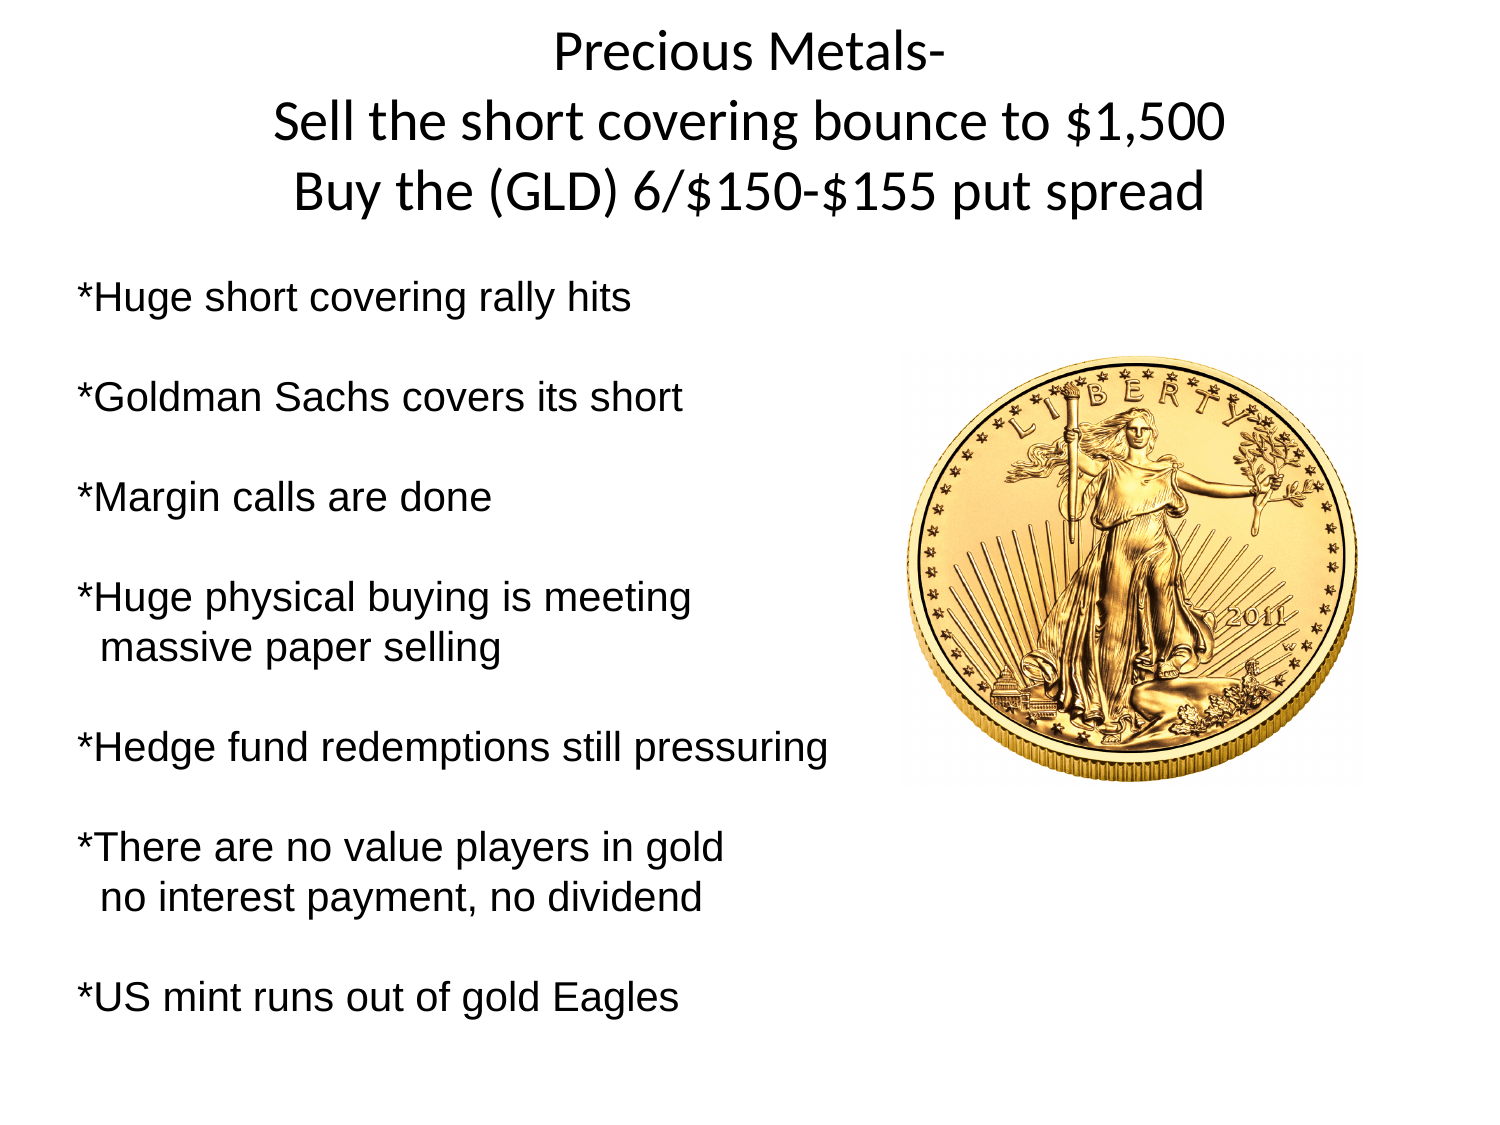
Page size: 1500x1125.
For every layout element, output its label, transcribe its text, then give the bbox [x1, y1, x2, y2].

picture [899, 349, 1364, 788]
text_box *Huge short covering rally hits *Goldman Sachs covers its short *Margin calls are done *Huge physical buying is meeting massive paper selling *Hedge fund redemptions still pressuring *There are no value players in gold no interest payment, no dividend *US mint runs out of gold Eagles [62, 262, 950, 1028]
title Precious Metals- Sell the short covering bounce to $1,500 Buy the (GLD) 6/$150-$155 put spread [74, 44, 1426, 251]
